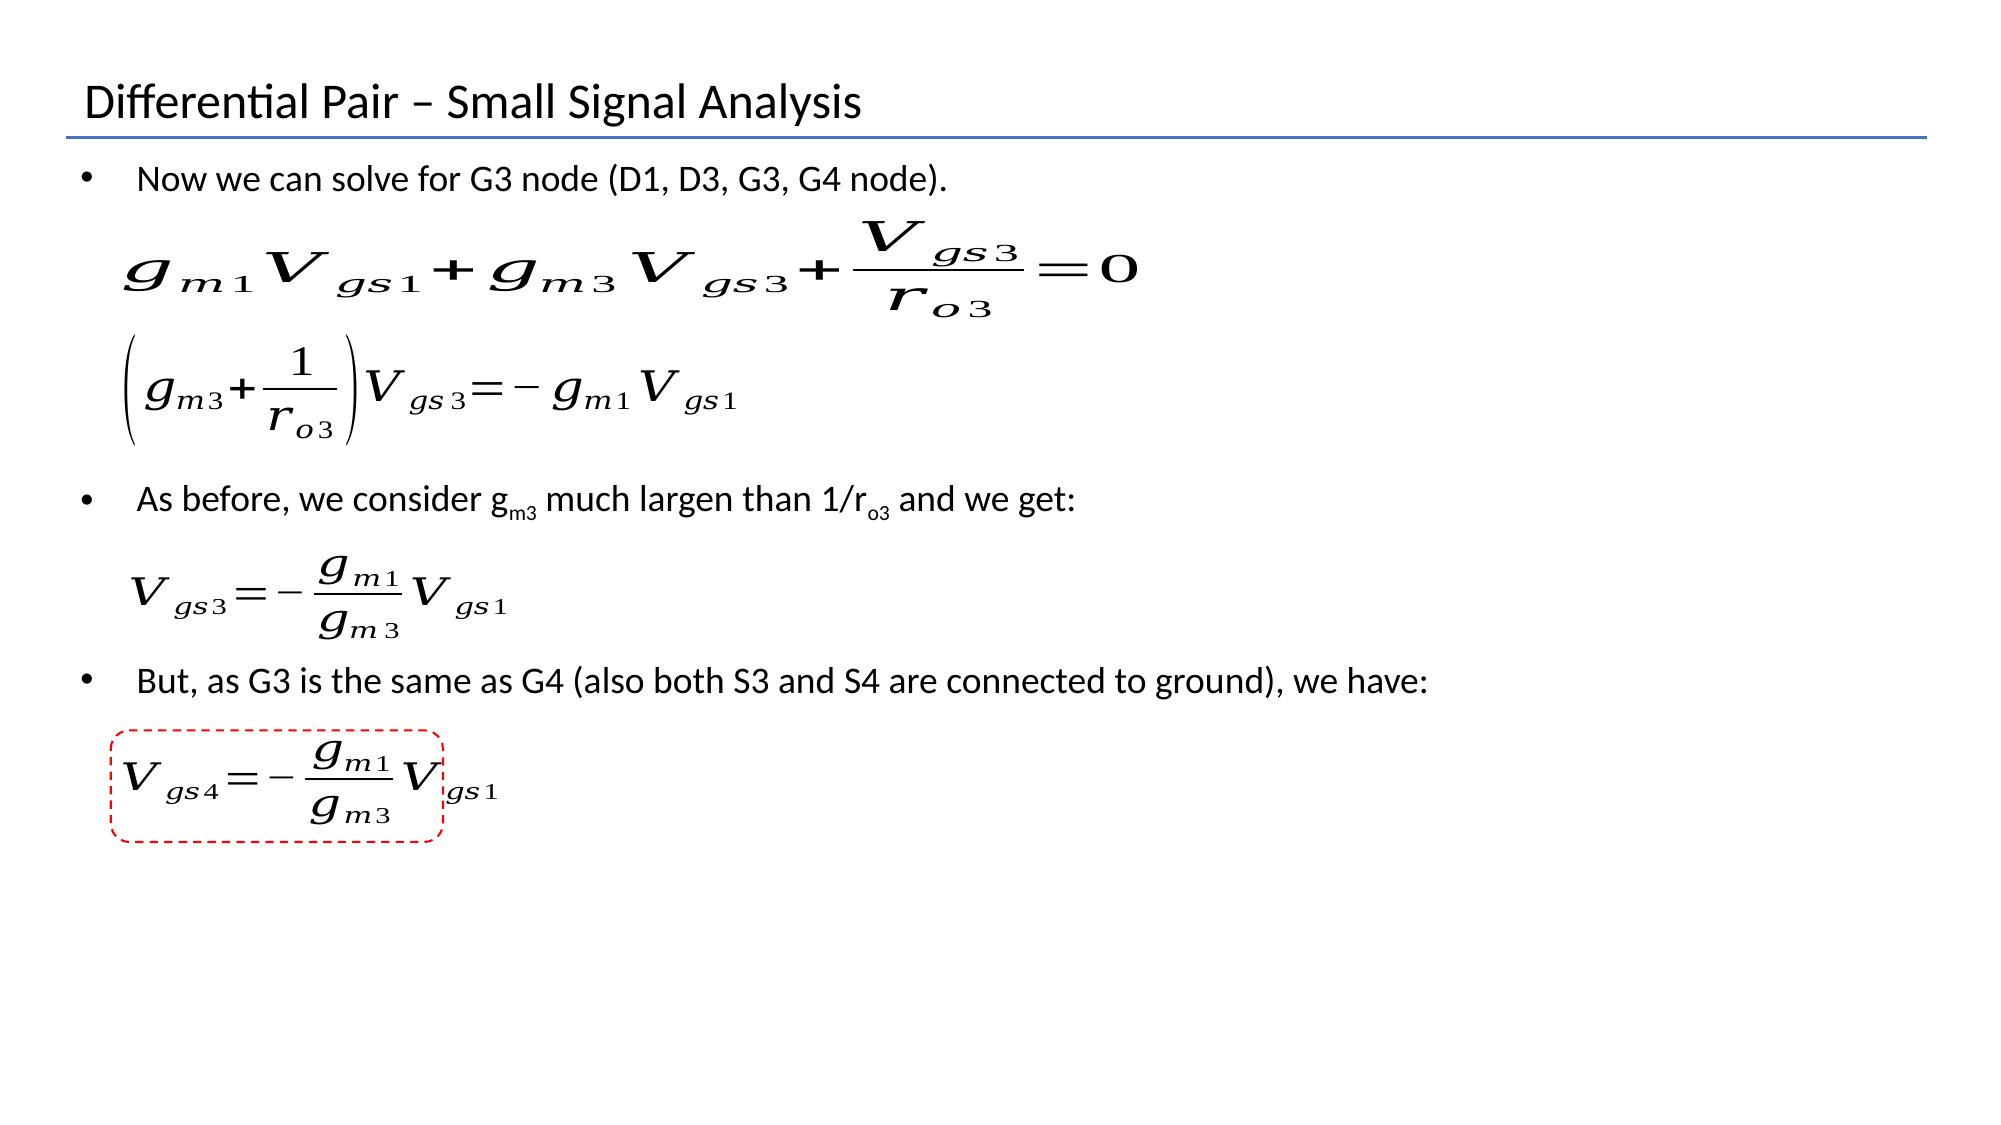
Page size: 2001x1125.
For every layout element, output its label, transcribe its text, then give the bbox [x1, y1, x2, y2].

text_box Now we can solve for G3 node (D1, D3, G3, G4 node). [65, 146, 1928, 207]
text_box [109, 729, 445, 844]
text_box But, as G3 is the same as G4 (also both S3 and S4 are connected to ground), we have: [65, 648, 1662, 709]
text_box Differential Pair – Small Signal Analysis [69, 61, 878, 137]
text_box As before, we consider gm3 much largen than 1/ro3 and we get: [65, 466, 1662, 533]
